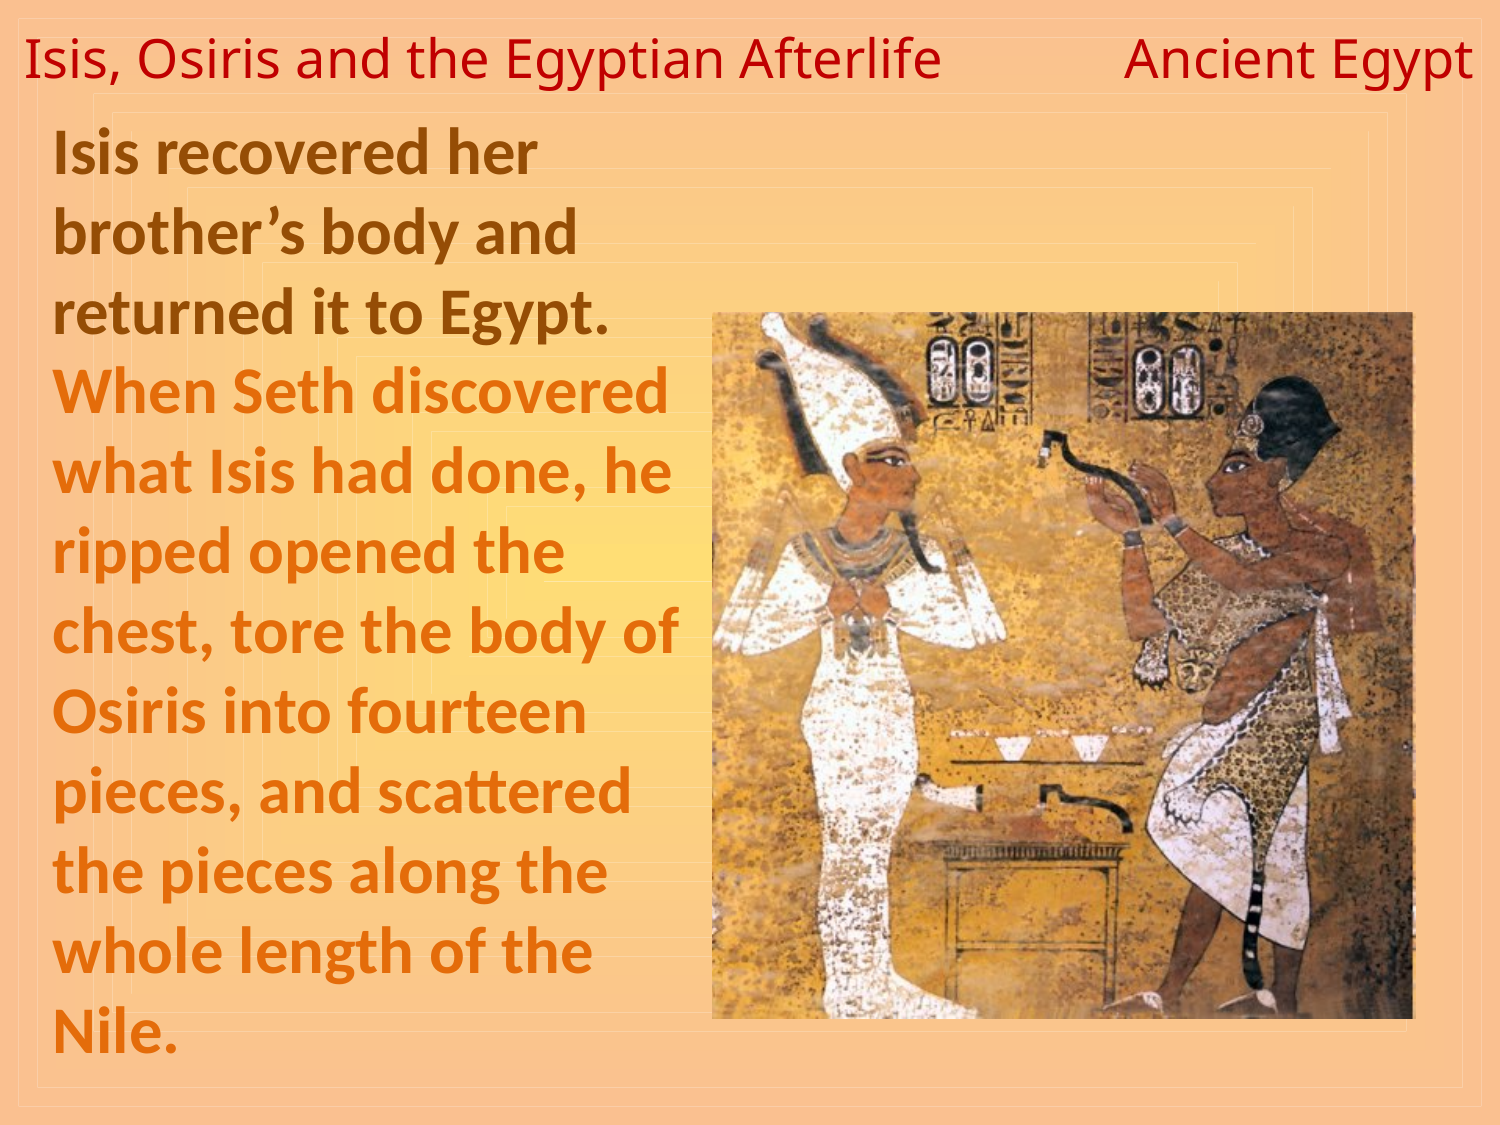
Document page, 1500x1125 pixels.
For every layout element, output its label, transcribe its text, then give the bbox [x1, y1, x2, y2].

title Isis, Osiris and the Egyptian Afterlife Ancient Egypt [0, 0, 1500, 113]
subtitle Isis recovered her brother’s body and returned it to Egypt. When Seth discovered what Isis had done, he ripped opened the chest, tore the body of Osiris into fourteen pieces, and scattered the pieces along the whole length of the Nile. [37, 99, 713, 1100]
picture [712, 312, 1416, 1019]
